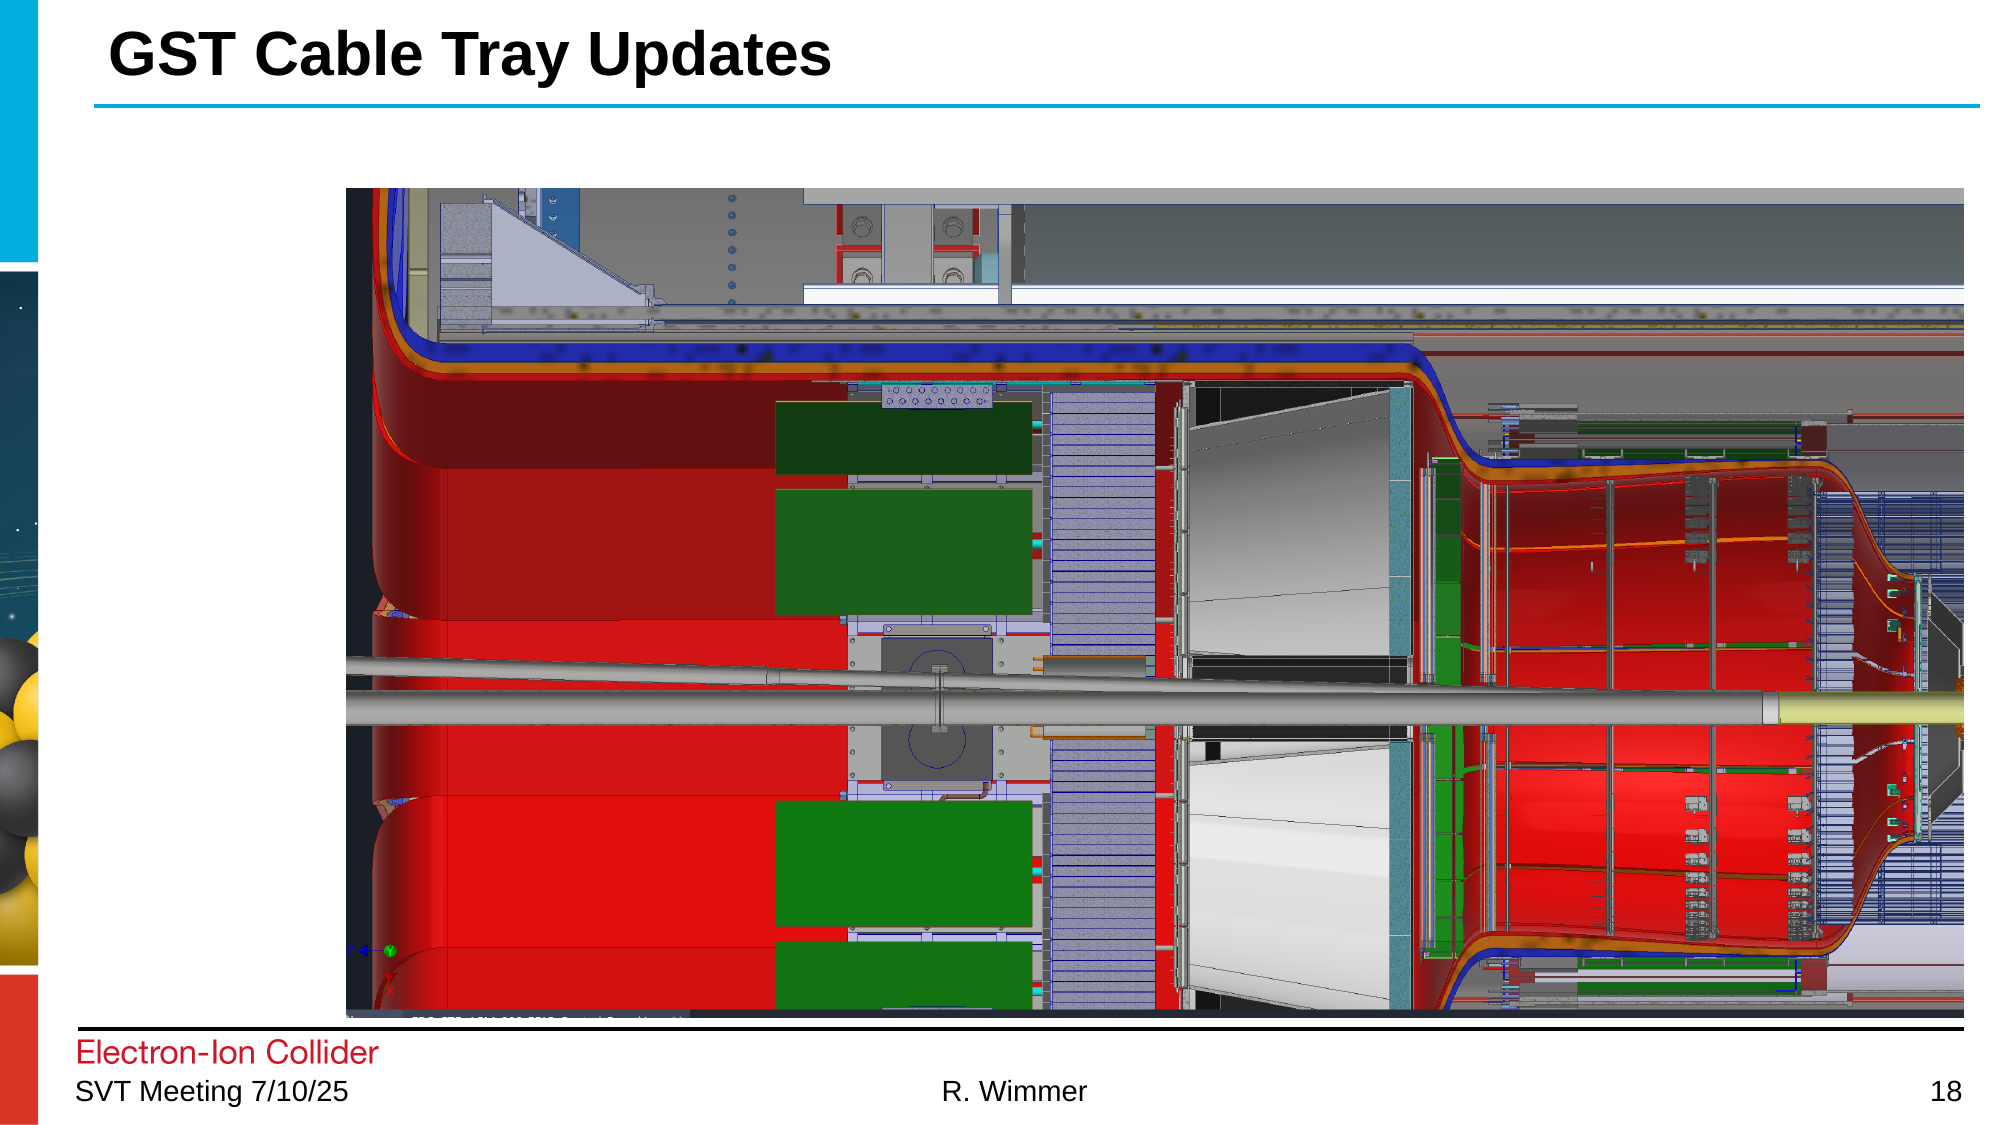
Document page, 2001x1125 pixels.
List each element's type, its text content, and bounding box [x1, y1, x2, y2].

picture [0, 0, 2001, 1125]
title GST Cable Tray Updates [93, 0, 1981, 111]
